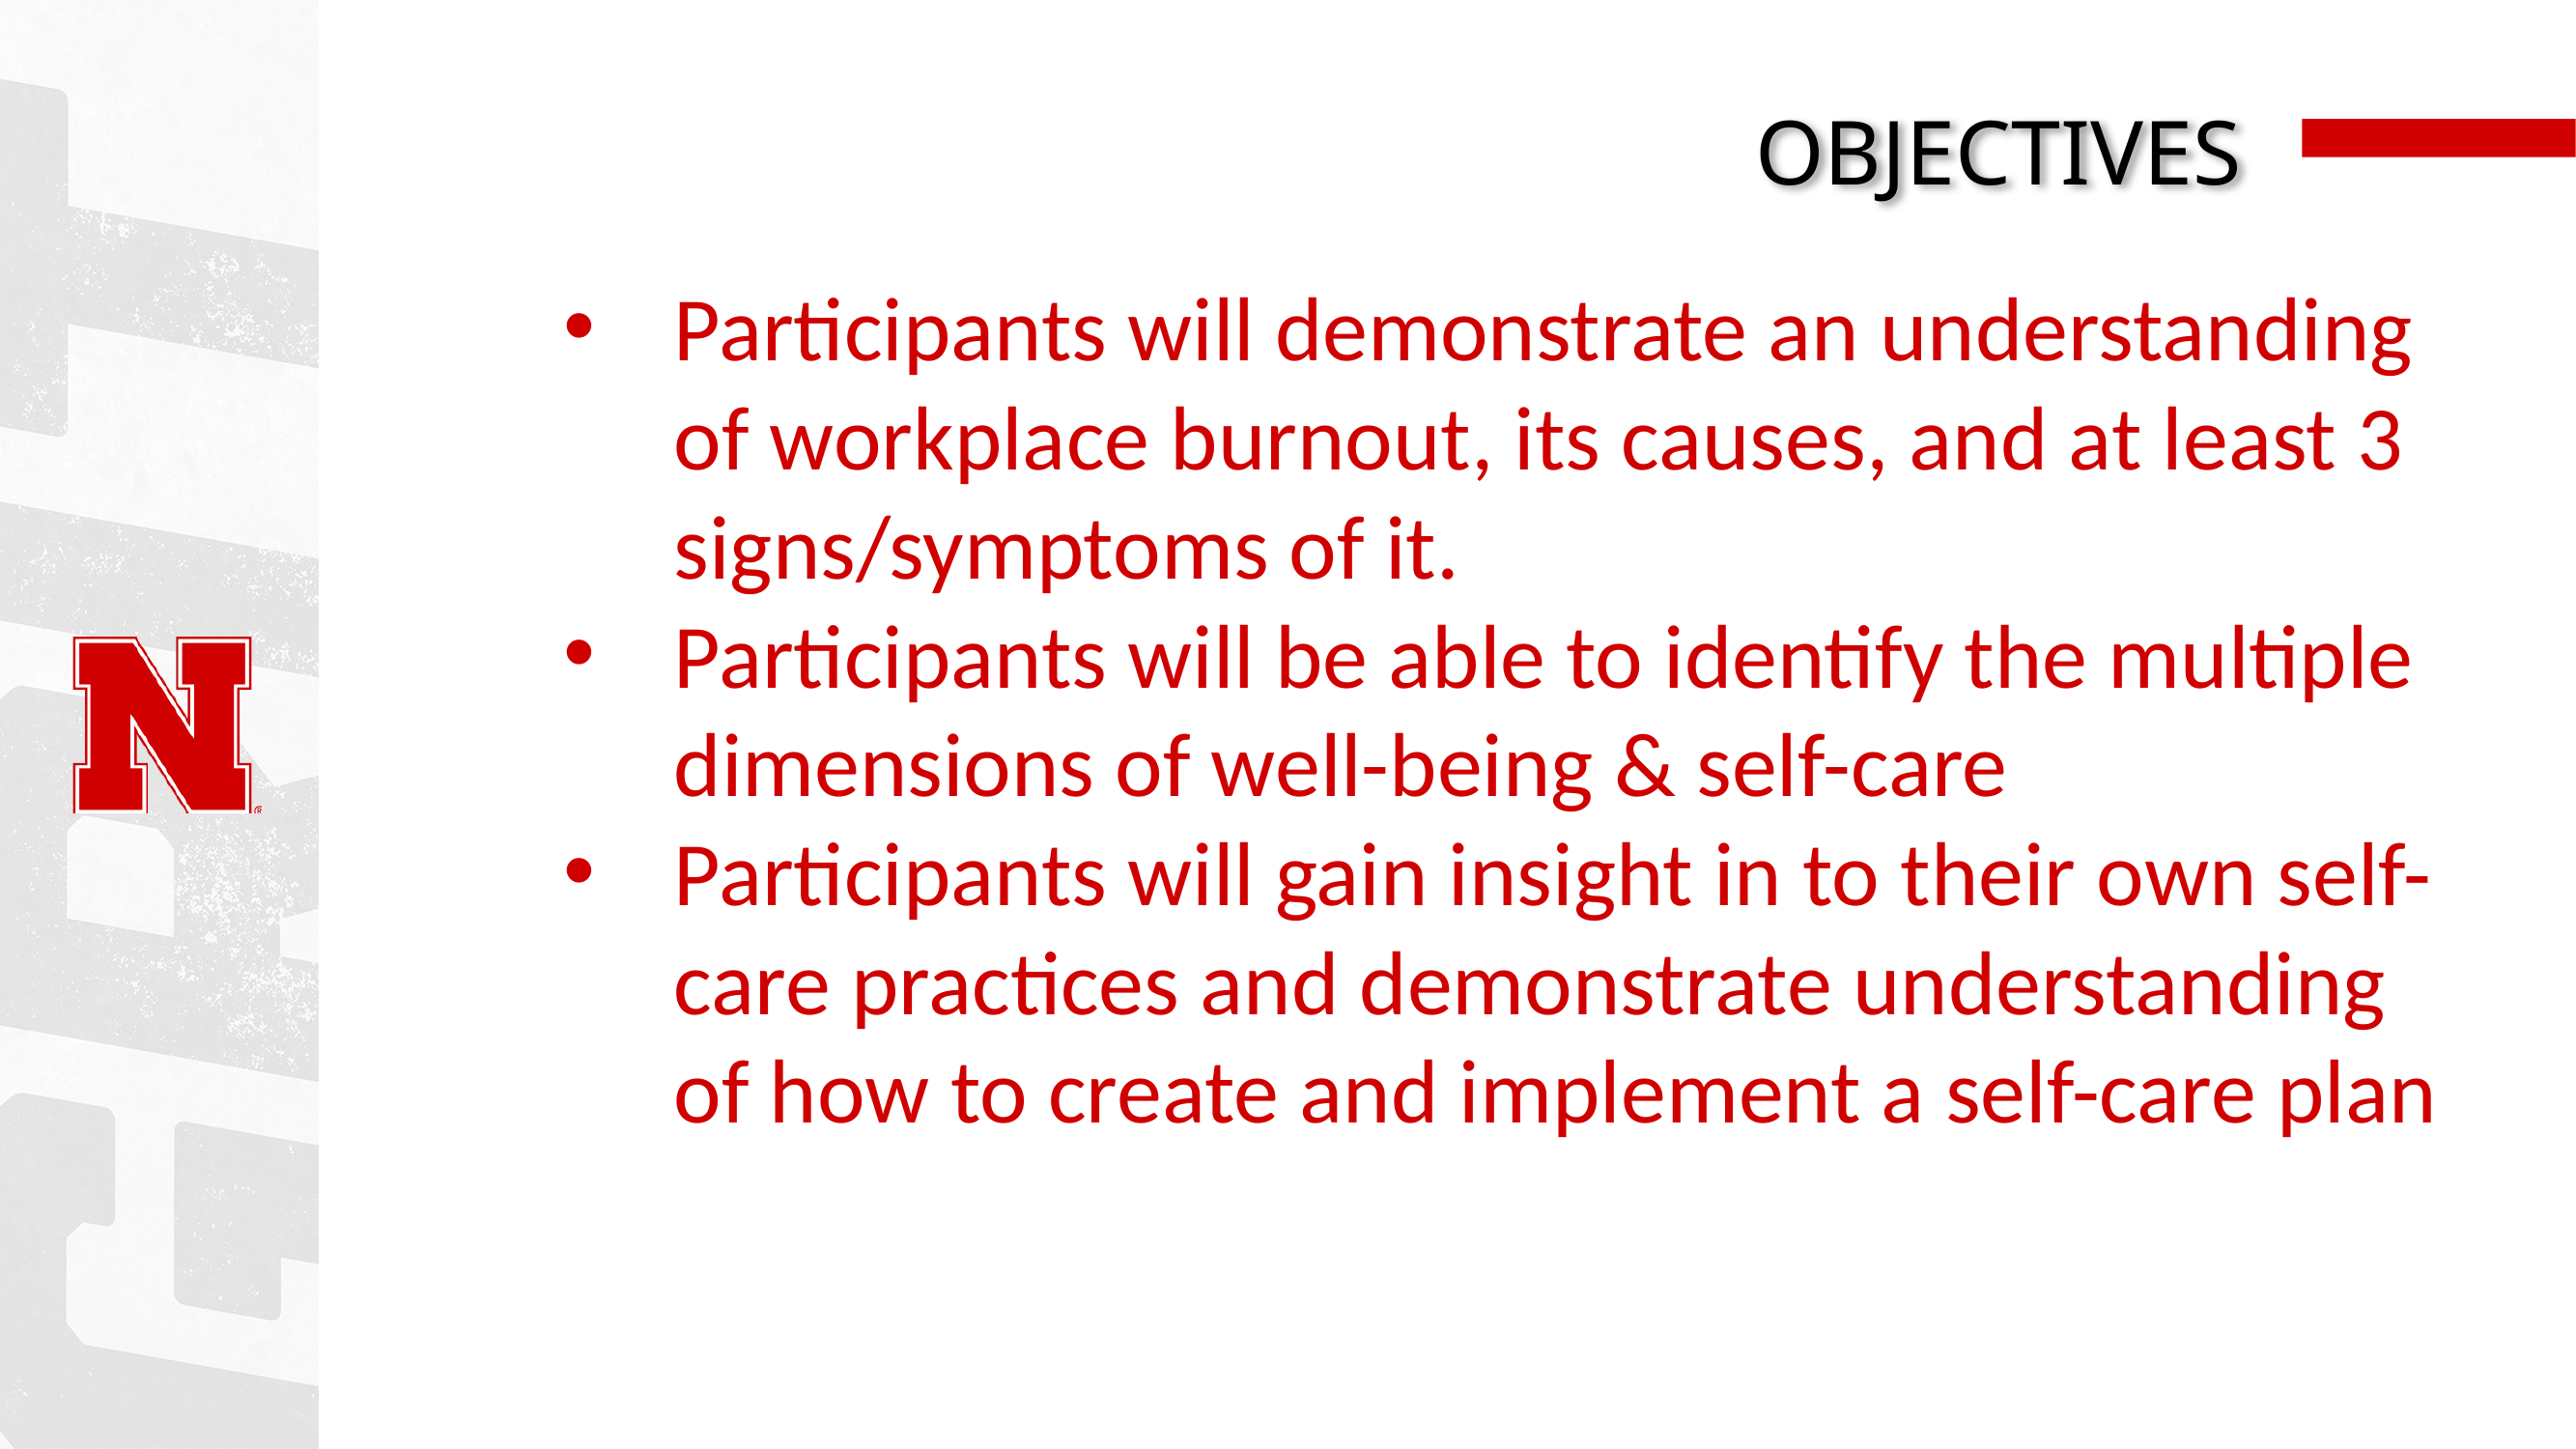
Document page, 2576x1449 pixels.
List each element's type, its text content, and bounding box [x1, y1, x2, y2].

list Participants will demonstrate an understanding of workplace burnout, its causes, and at least 3 signs/symptoms of it. Participants will be able to identify the multiple dimensions of well-being & self-care Participants will gain insight in to their own self-care practices and demonstrate understanding of how to create and implement a self-care plan [563, 266, 2439, 1256]
picture [0, 0, 319, 1449]
title OBJECTIVES [346, 96, 2242, 174]
